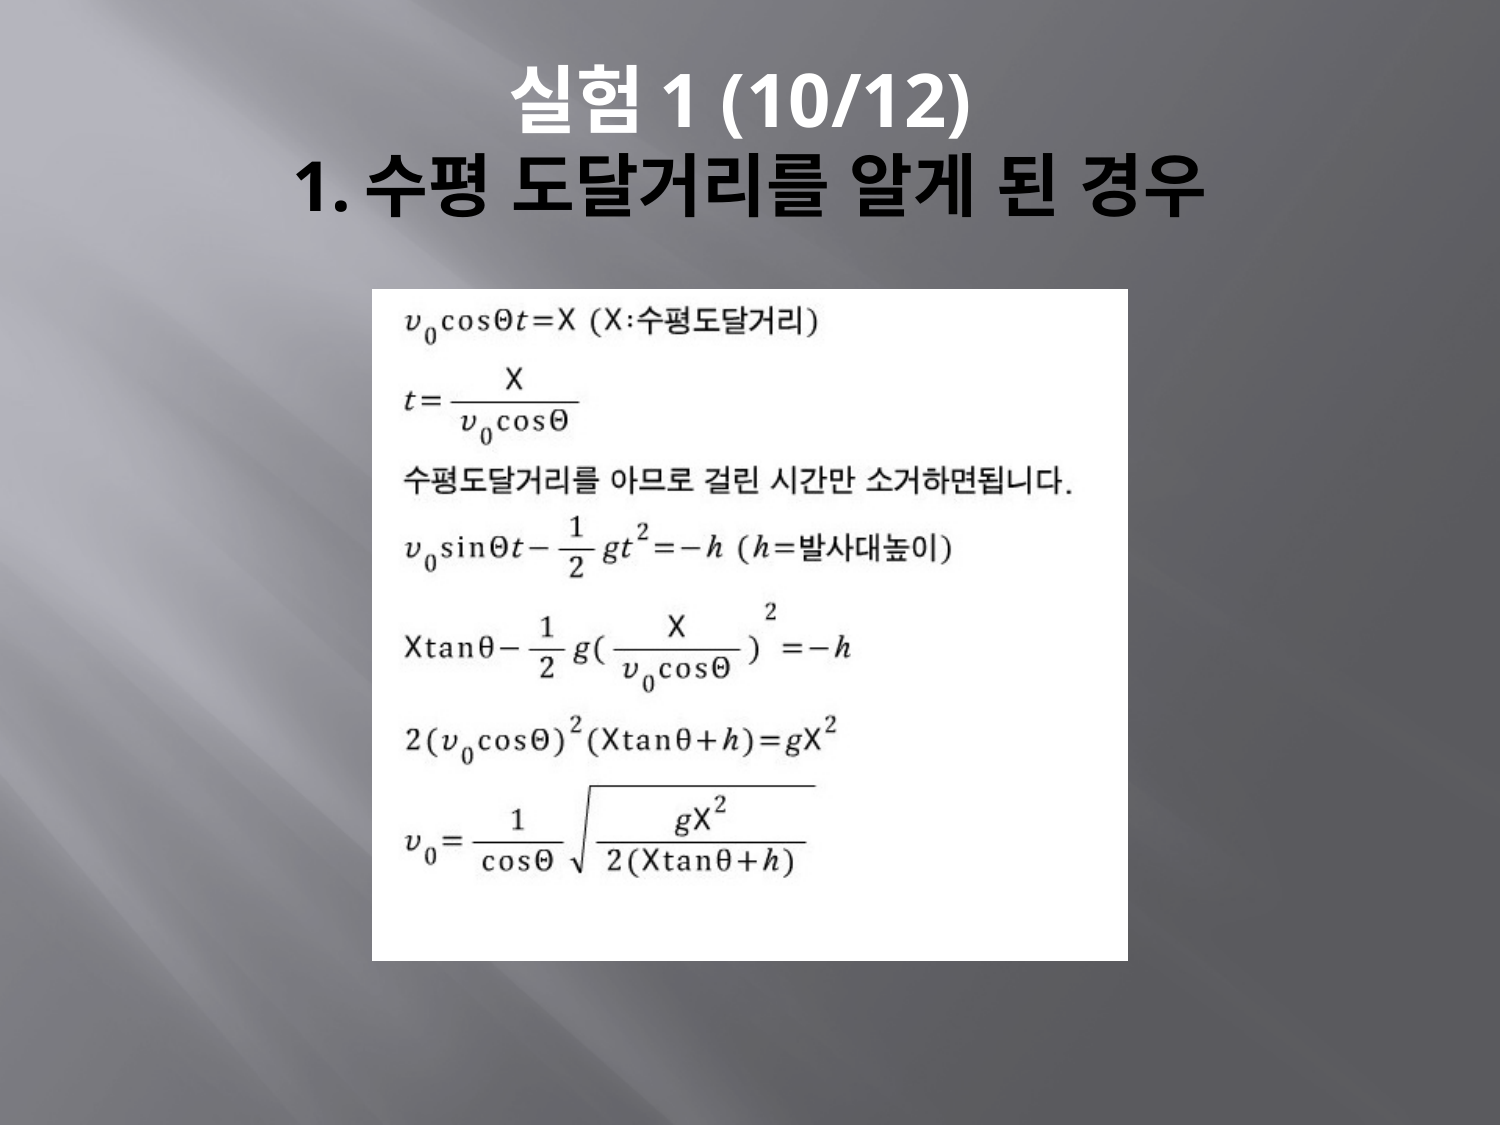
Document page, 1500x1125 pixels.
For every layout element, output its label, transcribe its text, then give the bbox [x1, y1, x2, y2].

title 실험1 (10/12) 1.수평 도달거리를 알게 된 경우 [75, 45, 1425, 233]
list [372, 289, 1128, 961]
